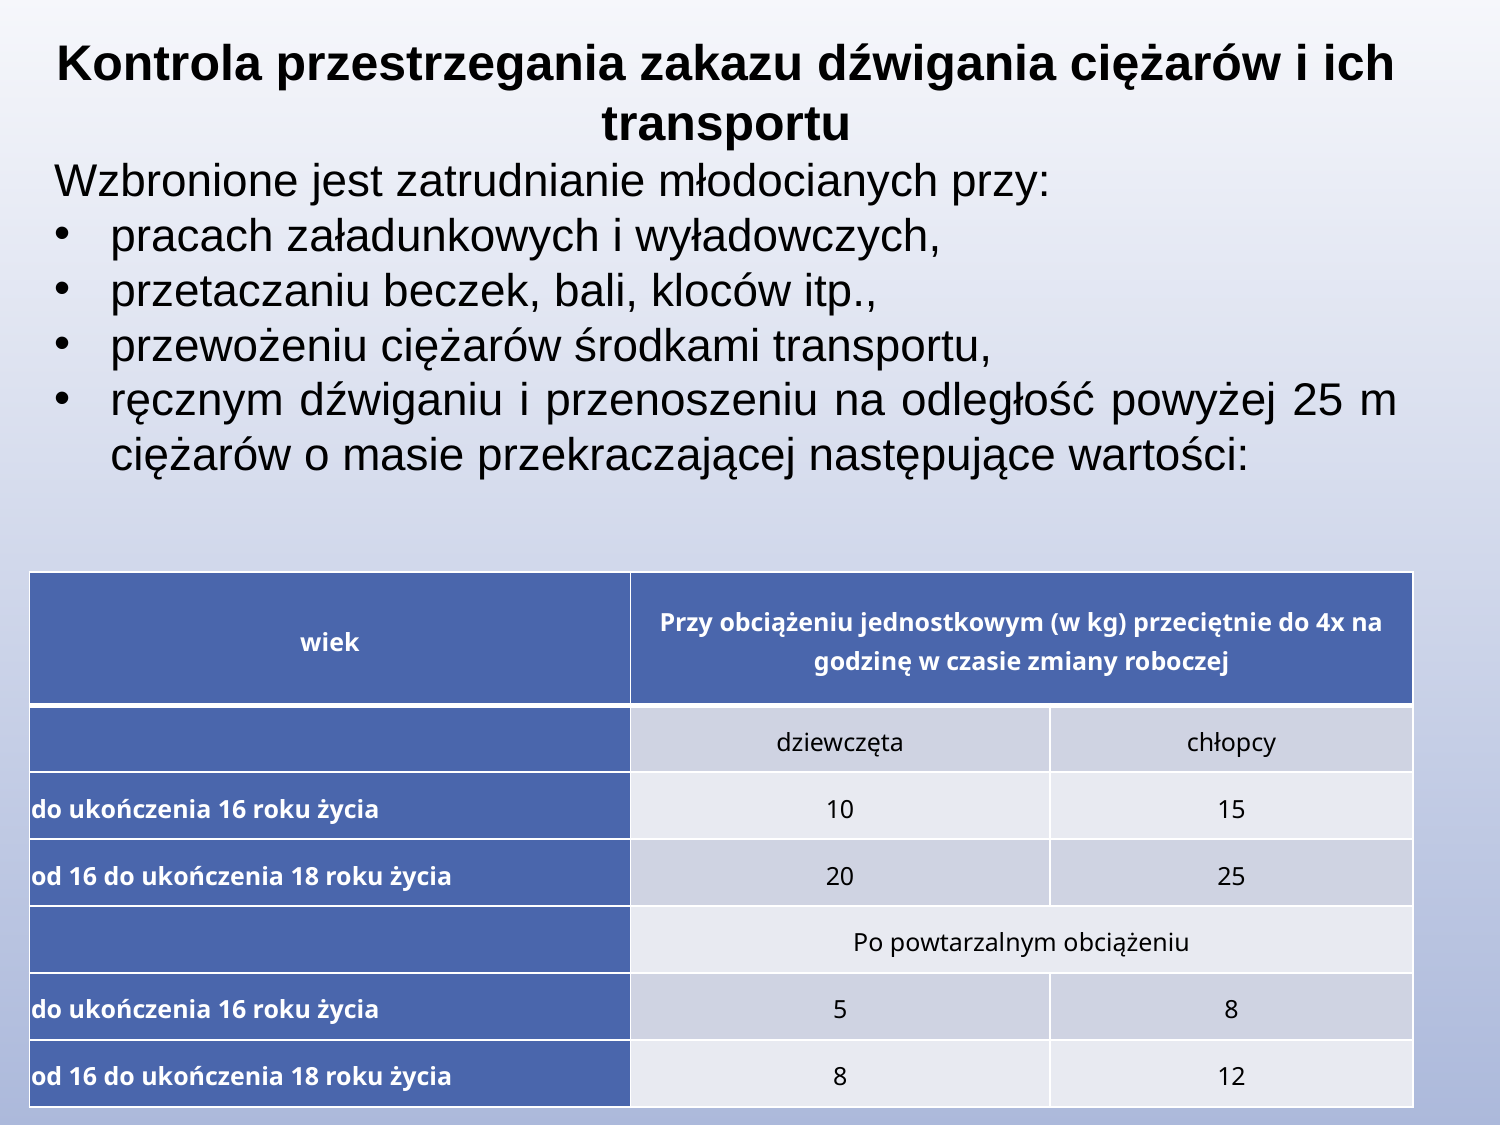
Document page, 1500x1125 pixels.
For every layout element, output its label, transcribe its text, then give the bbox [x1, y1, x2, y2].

table_cell 5 [631, 974, 1049, 1039]
table_header wiek [30, 573, 630, 703]
table_cell 8 [1051, 974, 1412, 1039]
table_cell od 16 do ukończenia 18 roku życia [30, 840, 630, 905]
text_box Kontrola przestrzegania zakazu dźwigania ciężarów i ich transportu Wzbronione jest zatrudnianie młodocianych przy: pracach załadunkowych i wyładowczych, przetaczaniu beczek, bali, kloców itp., przewożeniu ciężarów środkami transportu, ręcznym dźwiganiu i przenoszeniu na odległość powyżej 25 m ciężarów o masie przekraczającej następujące wartości: [39, 22, 1414, 488]
table_cell [30, 907, 630, 972]
table_cell do ukończenia 16 roku życia [30, 974, 630, 1039]
table_cell 15 [1051, 773, 1412, 838]
table_cell 12 [1051, 1041, 1412, 1106]
table_cell od 16 do ukończenia 18 roku życia [30, 1041, 630, 1106]
table_header Przy obciążeniu jednostkowym (w kg) przeciętnie do 4x na godzinę w czasie zmiany roboczej [631, 573, 1412, 703]
table_cell 10 [631, 773, 1049, 838]
table_cell chłopcy [1051, 708, 1412, 771]
table_cell dziewczęta [631, 708, 1049, 771]
table_cell 20 [631, 840, 1049, 905]
table_cell [30, 708, 630, 771]
table_cell 25 [1051, 840, 1412, 905]
table_cell Po powtarzalnym obciążeniu [631, 907, 1412, 972]
table_cell 8 [631, 1041, 1049, 1106]
table_cell do ukończenia 16 roku życia [30, 773, 630, 838]
